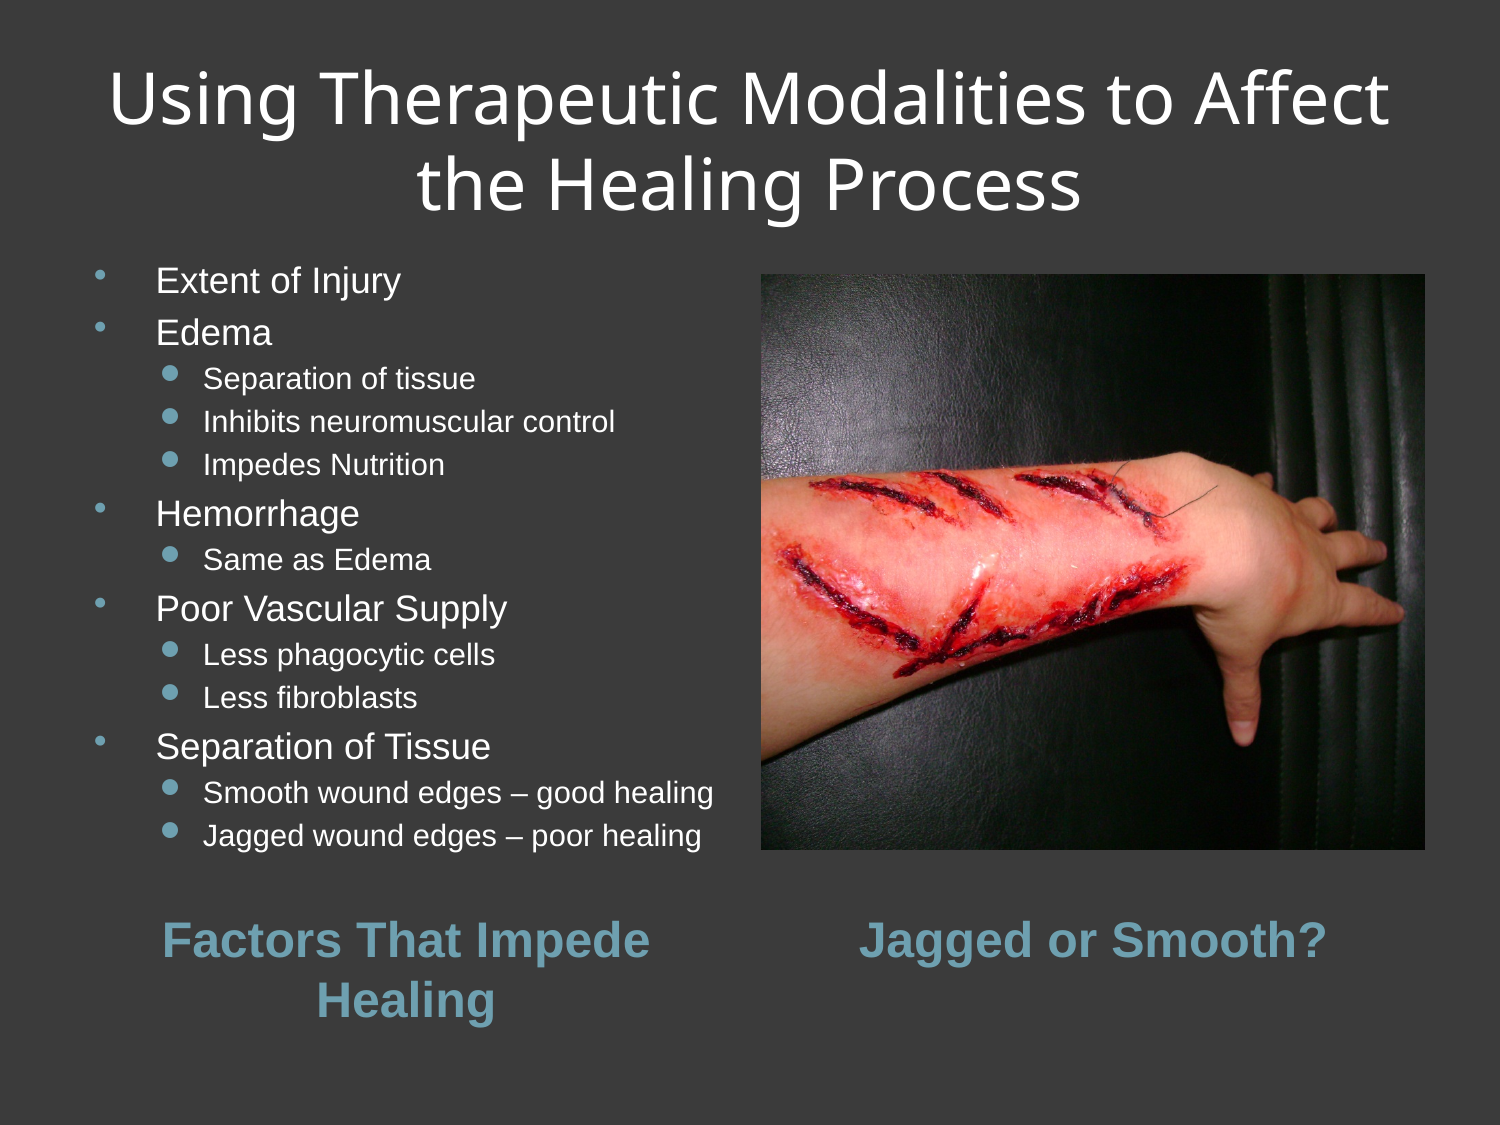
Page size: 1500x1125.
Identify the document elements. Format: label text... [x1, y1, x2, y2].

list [761, 274, 1426, 851]
title Using Therapeutic Modalities to Affect the Healing Process [75, 44, 1425, 233]
list Extent of Injury Edema Separation of tissue Inhibits neuromuscular control Impedes Nutrition Hemorrhage Same as Edema Poor Vascular Supply Less phagocytic cells Less fibroblasts Separation of Tissue Smooth wound edges – good healing Jagged wound edges – poor healing [75, 248, 738, 896]
list Jagged or Smooth? [761, 900, 1425, 1038]
list Factors That Impede Healing [75, 900, 738, 1038]
